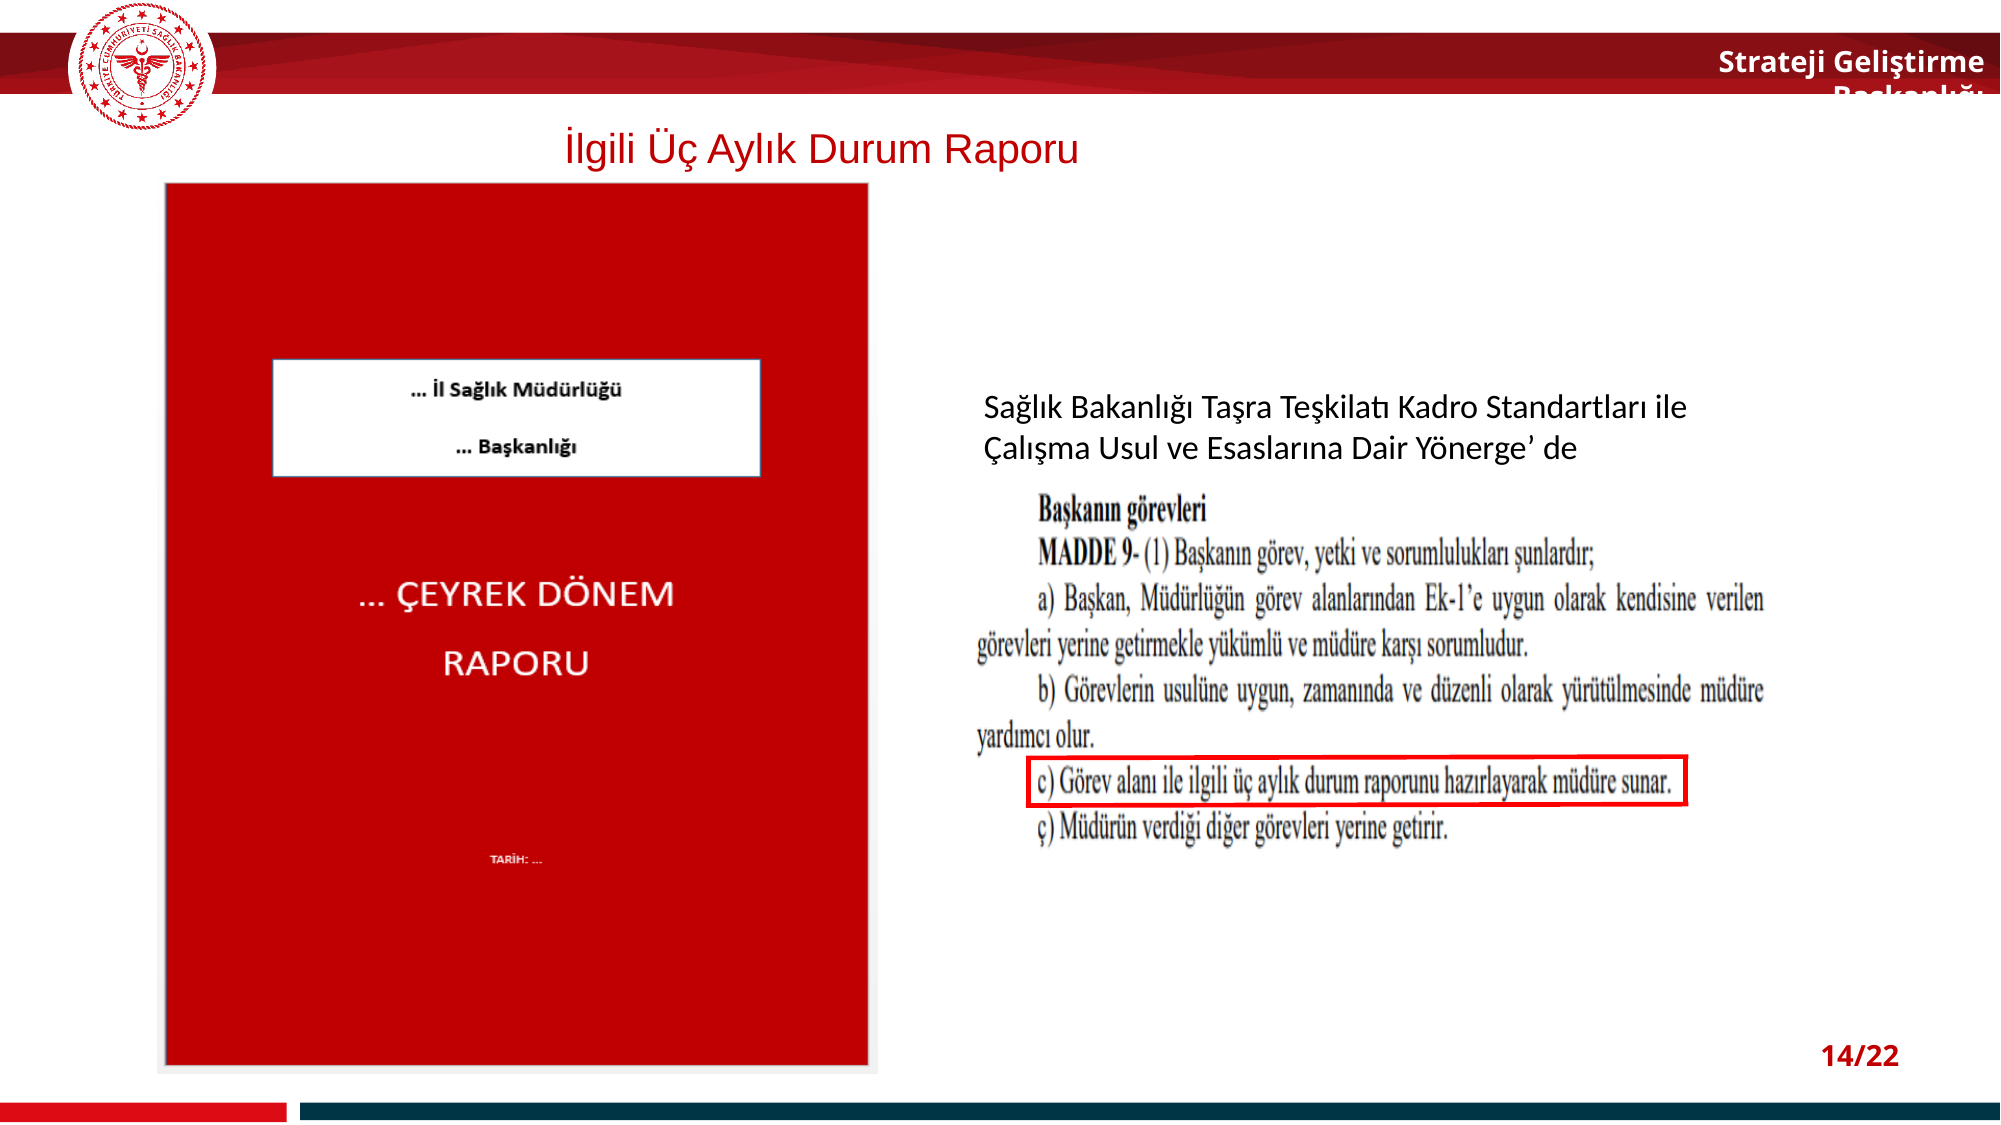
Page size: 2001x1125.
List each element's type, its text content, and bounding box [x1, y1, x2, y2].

picture [157, 176, 878, 1074]
title İlgili Üç Aylık Durum Raporu [550, 120, 1437, 210]
picture [208, 32, 2000, 94]
picture [955, 470, 1781, 855]
text_box Sağlık Bakanlığı Taşra Teşkilatı Kadro Standartları ile Çalışma Usul ve Esaslarına Dair Yönerge’ de [969, 377, 1781, 470]
picture [0, 0, 207, 133]
